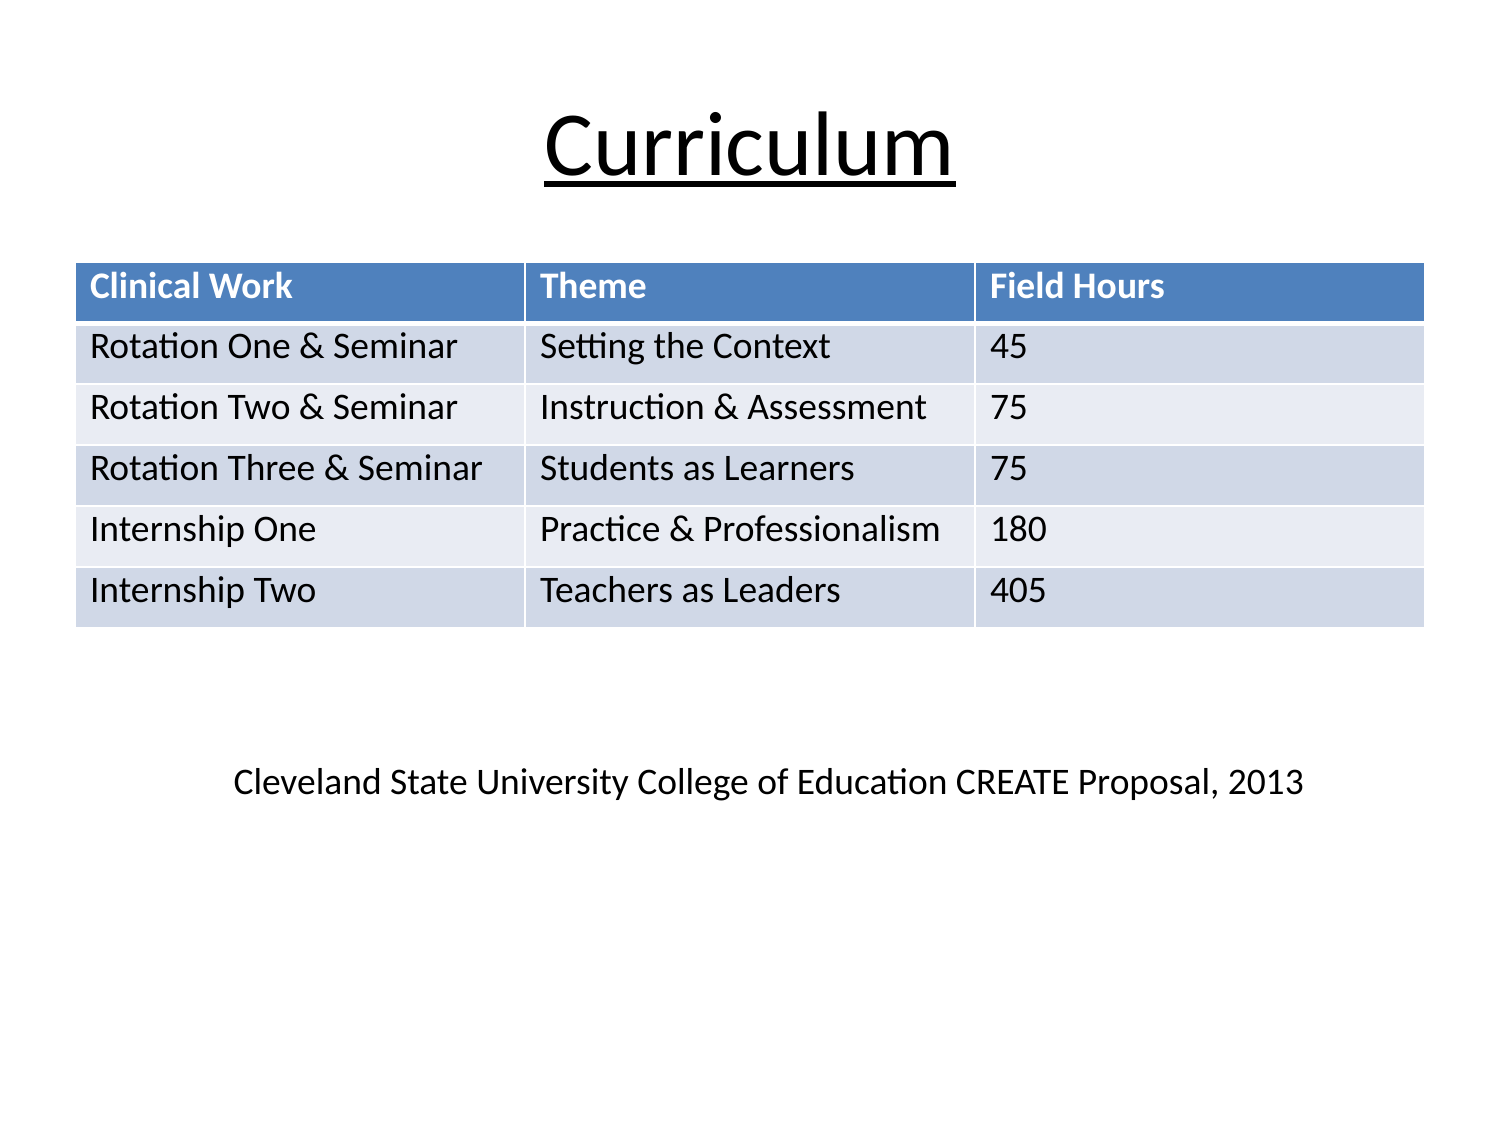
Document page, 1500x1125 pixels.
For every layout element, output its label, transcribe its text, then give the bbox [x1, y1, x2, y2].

table_header Clinical Work [76, 263, 524, 321]
table_cell 75 [976, 385, 1424, 444]
table_cell Internship One [76, 507, 524, 566]
table_cell Setting the Context [526, 326, 974, 383]
table_cell Teachers as Leaders [526, 568, 974, 627]
table_cell Rotation Three & Seminar [76, 446, 524, 505]
table_header Theme [526, 263, 974, 321]
table_cell 45 [976, 326, 1424, 383]
table_cell 405 [976, 568, 1424, 627]
table_cell Rotation Two & Seminar [76, 385, 524, 444]
table_cell 180 [976, 507, 1424, 566]
table_cell Rotation One & Seminar [76, 326, 524, 383]
table_cell Internship Two [76, 568, 524, 627]
table_header Field Hours [976, 263, 1424, 321]
table_cell Students as Learners [526, 446, 974, 505]
table_cell 75 [976, 446, 1424, 505]
table_cell Instruction & Assessment [526, 385, 974, 444]
title Curriculum [75, 45, 1425, 233]
text_box Cleveland State University College of Education CREATE Proposal, 2013 [218, 749, 1320, 810]
table_cell Practice & Professionalism [526, 507, 974, 566]
